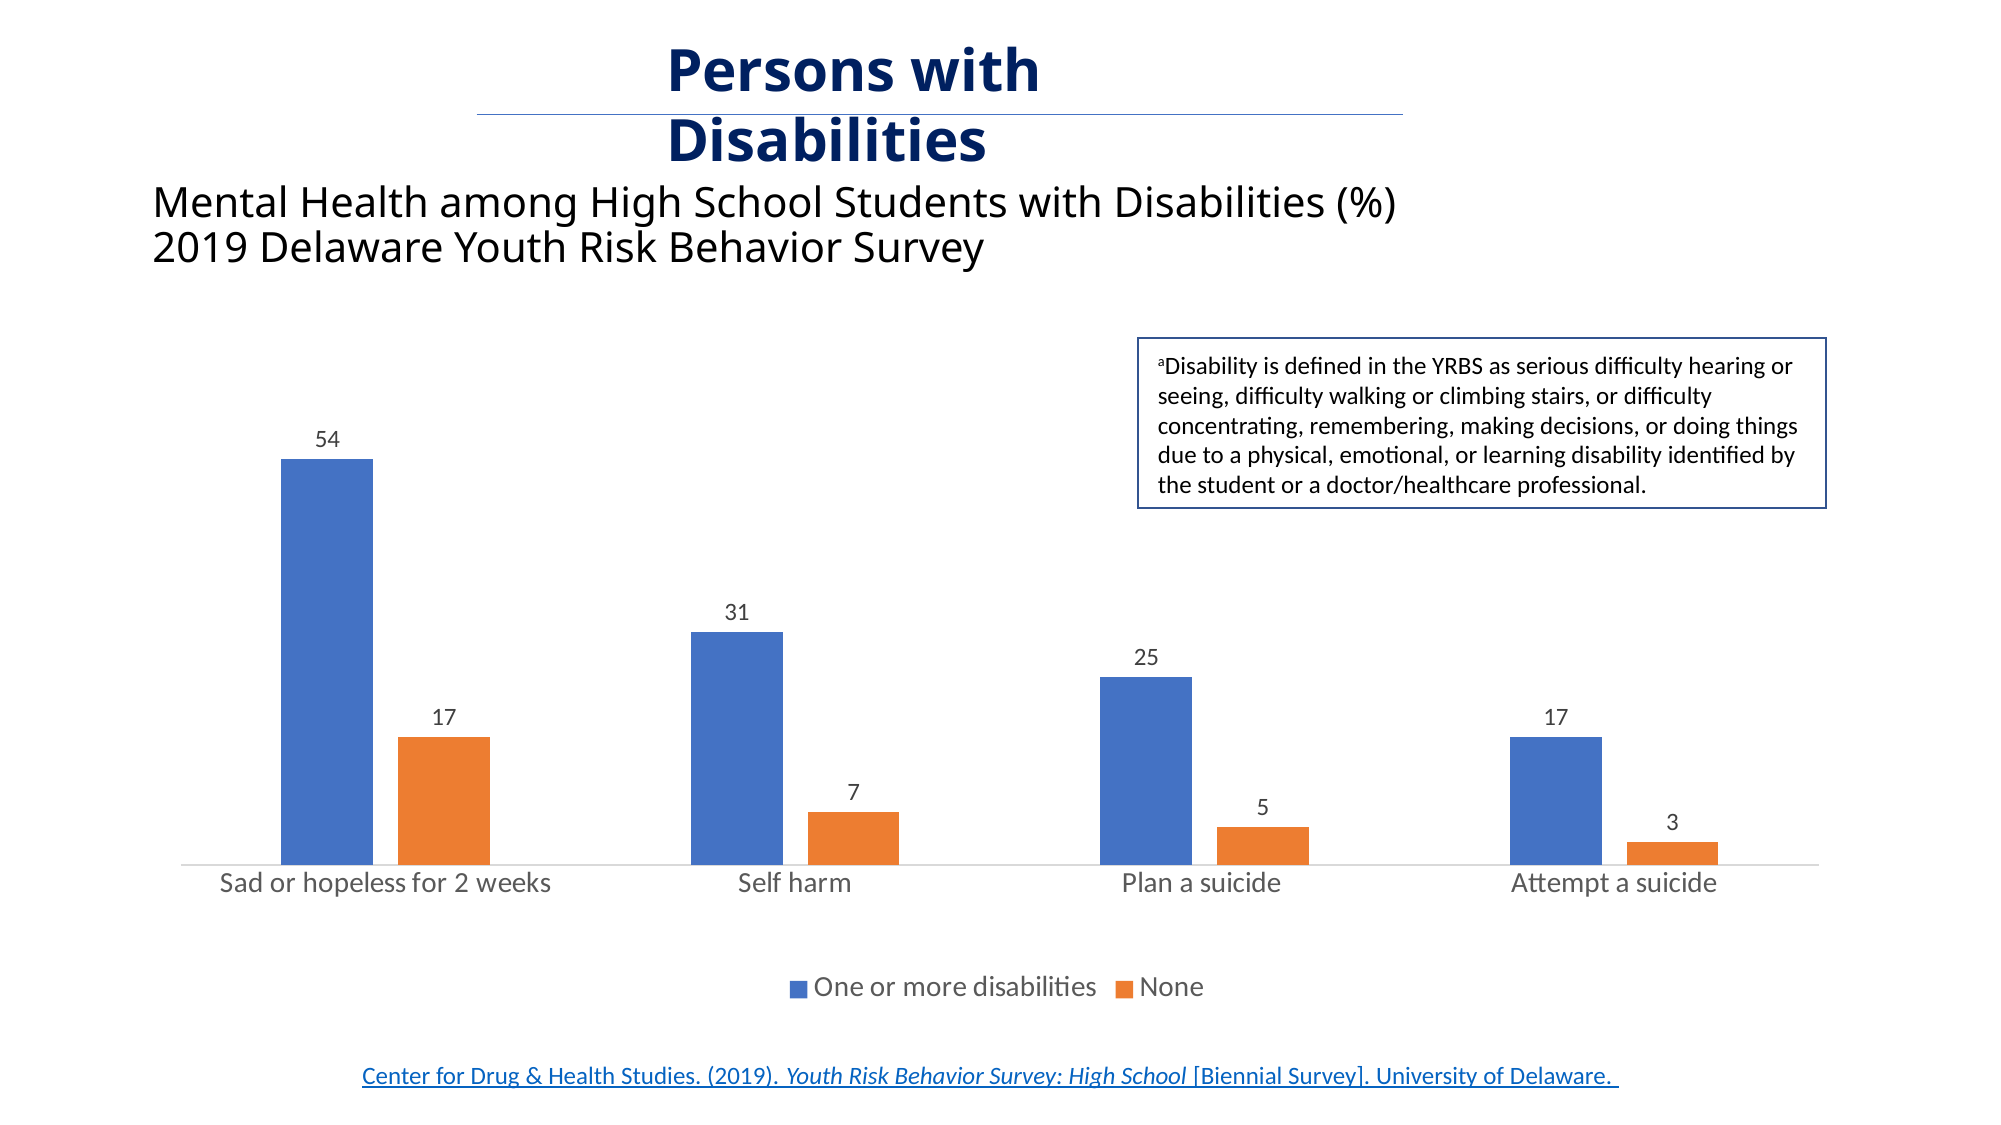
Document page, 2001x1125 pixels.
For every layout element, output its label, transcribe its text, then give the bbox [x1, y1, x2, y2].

title Mental Health among High School Students with Disabilities (%) 2019 Delaware Youth Risk Behavior Survey [137, 155, 1863, 297]
text_box Persons with Disabilities [651, 115, 1267, 181]
text_box Persons with Disabilities [651, 25, 1267, 114]
text_box Center for Drug & Health Studies. (2019). Youth Risk Behavior Survey: High School [Biennial Survey]. University of Delaware. [347, 1051, 1691, 1097]
chart [137, 337, 1863, 1011]
